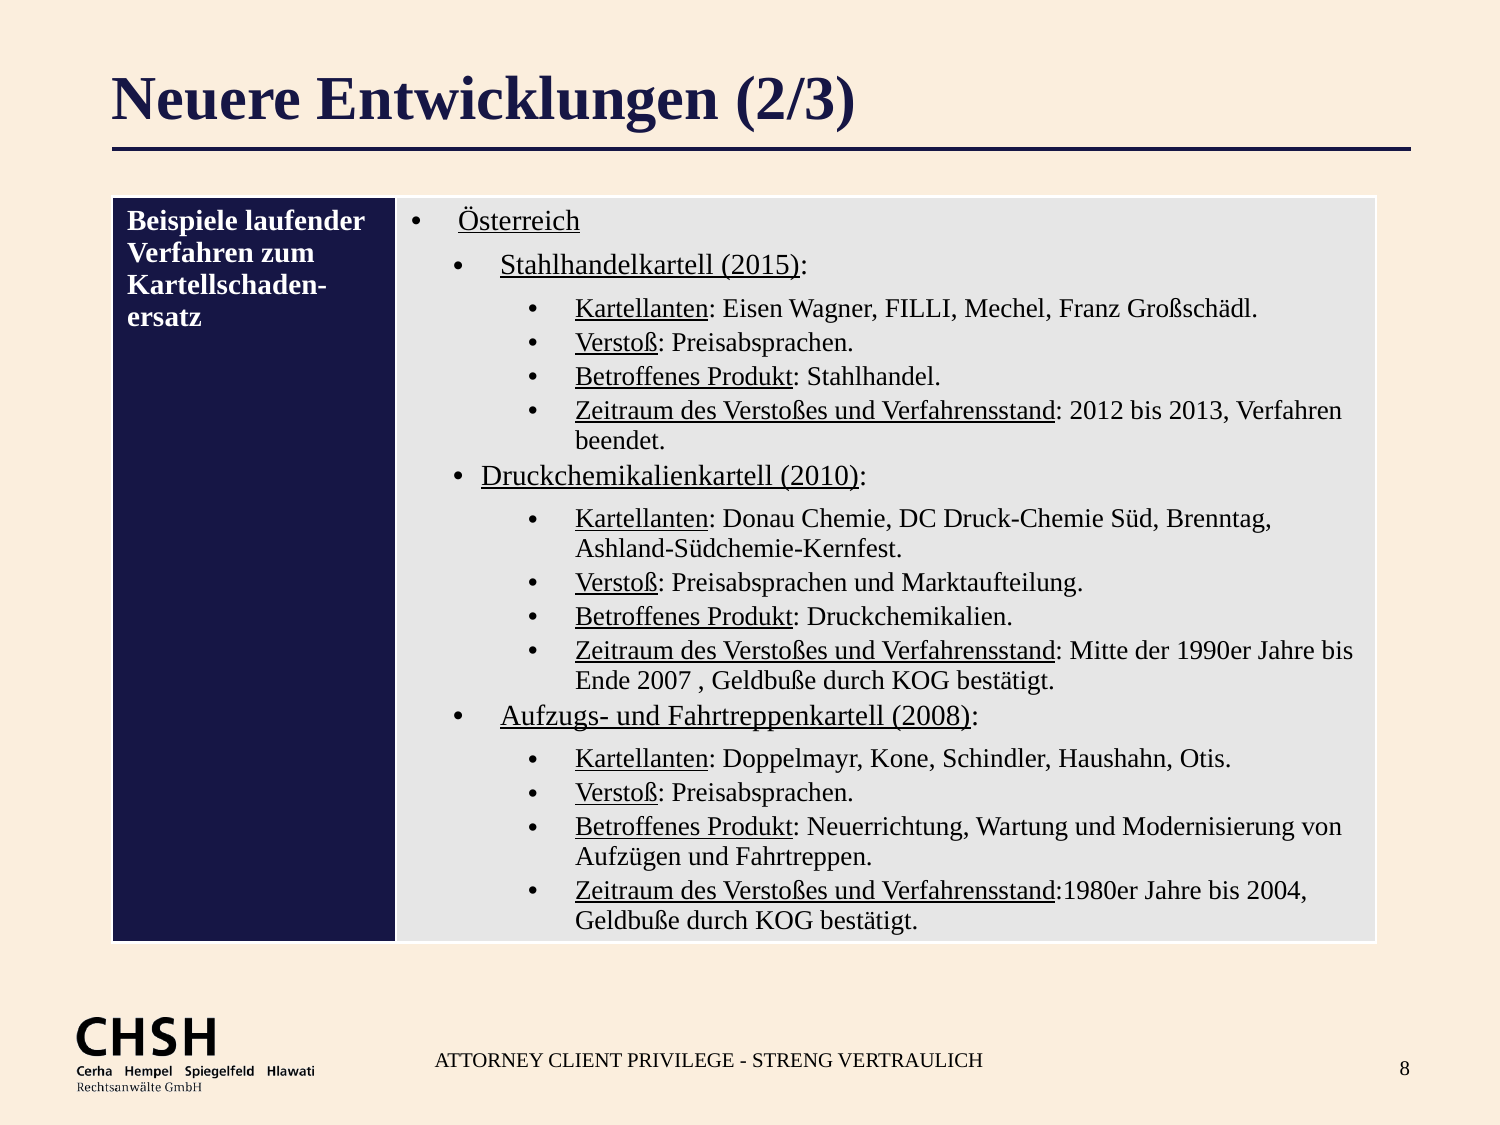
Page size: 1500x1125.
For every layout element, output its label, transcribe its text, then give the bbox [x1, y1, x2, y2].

slide_number 8 [1128, 1046, 1425, 1114]
table_header Österreich Stahlhandelkartell (2015): Kartellanten: Eisen Wagner, FILLI, Mechel, Franz Großschädl. Verstoß: Preisabsprachen. Betroffenes Produkt: Stahlhandel. Zeitraum des Verstoßes und Verfahrensstand: 2012 bis 2013, Verfahren beendet. Druckchemikalienkartell (2010): Kartellanten: Donau Chemie, DC Druck-Chemie Süd, Brenntag, Ashland-Südchemie-Kernfest. Verstoß: Preisabsprachen und Marktaufteilung. Betroffenes Produkt: Druckchemikalien. Zeitraum des Verstoßes und Verfahrensstand: Mitte der 1990er Jahre bis Ende 2007 , Geldbuße durch KOG bestätigt. Aufzugs- und Fahrtreppenkartell (2008): Kartellanten: Doppelmayr, Kone, Schindler, Haushahn, Otis. Verstoß: Preisabsprachen. Betroffenes Produkt: Neuerrichtung, Wartung und Modernisierung von Aufzügen und Fahrtreppen. Zeitraum des Verstoßes und Verfahrensstand:1980er Jahre bis 2004, Geldbuße durch KOG bestätigt. [397, 198, 1375, 941]
title Neuere Entwicklungen (2/3) [96, 54, 1447, 149]
picture [76, 1017, 315, 1095]
table_header Beispiele laufender Verfahren zum Kartellschaden-ersatz [113, 198, 395, 941]
